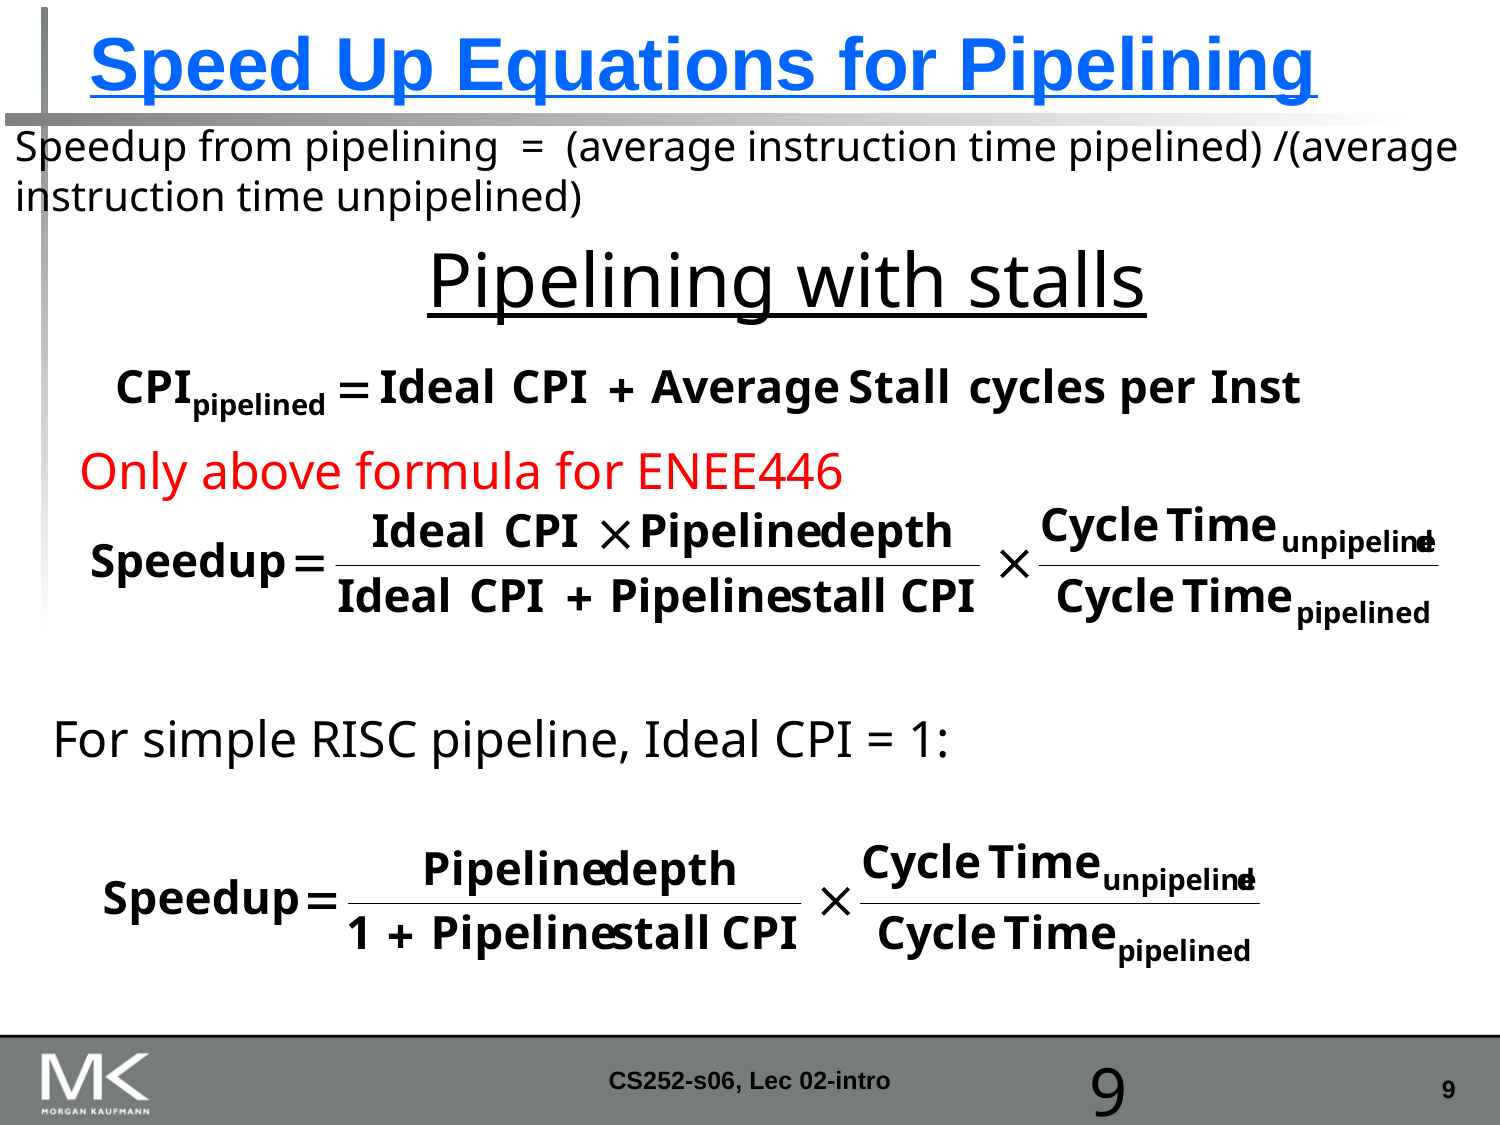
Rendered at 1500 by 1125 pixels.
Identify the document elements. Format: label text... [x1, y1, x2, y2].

text_box Speedup from pipelining = (average instruction time pipelined) /(average instruction time unpipelined) [0, 112, 1500, 228]
picture [29, 1046, 160, 1123]
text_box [87, 499, 1445, 638]
text_box For simple RISC pipeline, Ideal CPI = 1: [37, 700, 966, 775]
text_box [112, 362, 1309, 430]
title Speed Up Equations for Pipelining [74, 0, 1426, 112]
footer CS252-s06, Lec 02-intro [512, 1042, 988, 1103]
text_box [99, 837, 1266, 976]
text_box Only above formula for ENEE446 [64, 432, 1128, 508]
slide_number 9 [1074, 1042, 1425, 1103]
text_box Pipelining with stalls [412, 224, 1435, 330]
